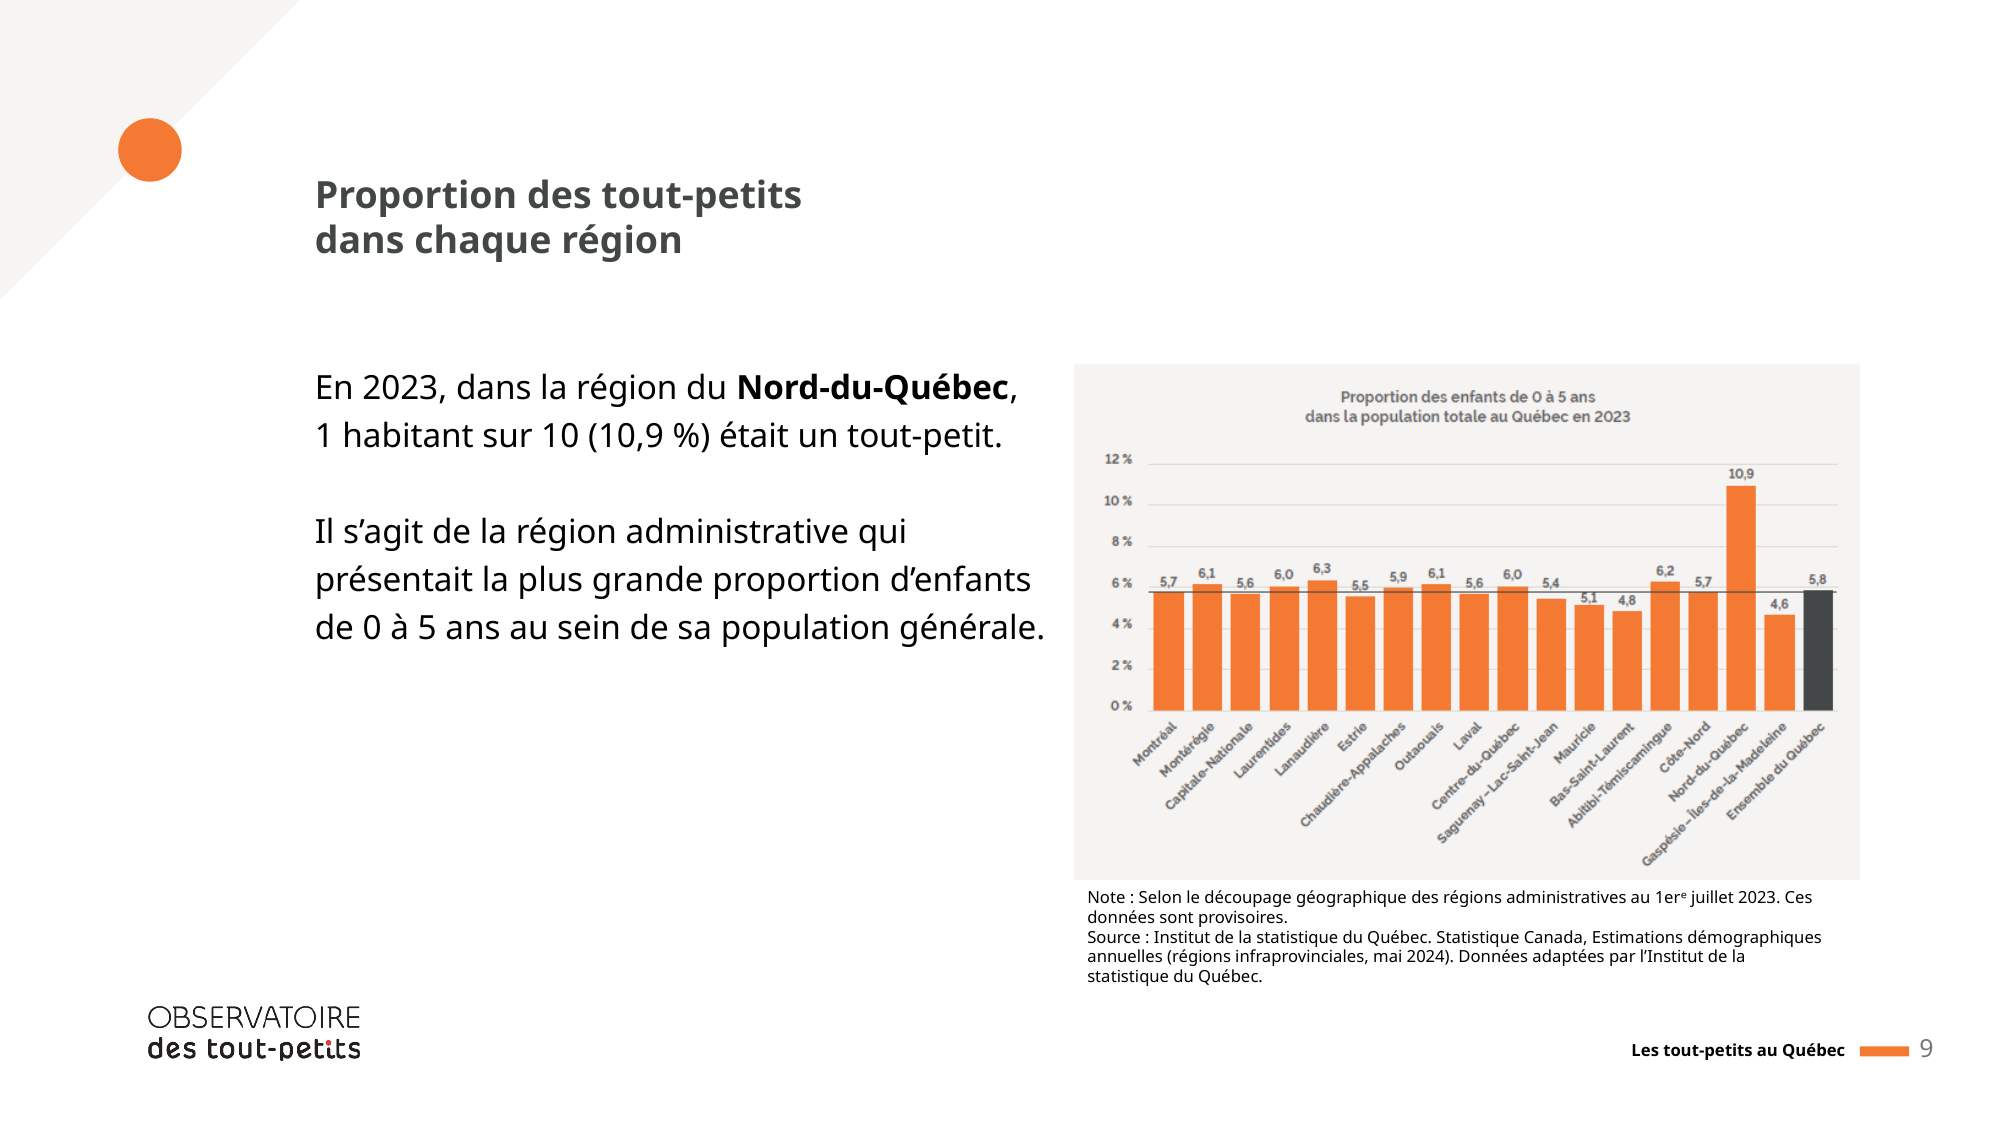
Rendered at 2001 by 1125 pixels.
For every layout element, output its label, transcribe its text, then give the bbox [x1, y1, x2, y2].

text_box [148, 1006, 1950, 1081]
text_box En 2023, dans la région du Nord-du-Québec, 1 habitant sur 10 (10,9 %) était un tout-petit. Il s’agit de la région administrative qui présentait la plus grande proportion d’enfants de 0 à 5 ans au sein de sa population générale. [300, 351, 1098, 654]
text_box Proportion des tout-petits dans chaque région [301, 163, 1300, 269]
text_box Note : Selon le découpage géographique des régions administratives au 1erᵉ juillet 2023. Ces données sont provisoires. Source : Institut de la statistique du Québec. Statistique Canada, Estimations démographiques annuelles (régions infraprovinciales, mai 2024). Données adaptées par l’Institut de la statistique du Québec. [1072, 879, 1845, 994]
picture [1074, 362, 1861, 880]
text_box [0, 0, 301, 301]
